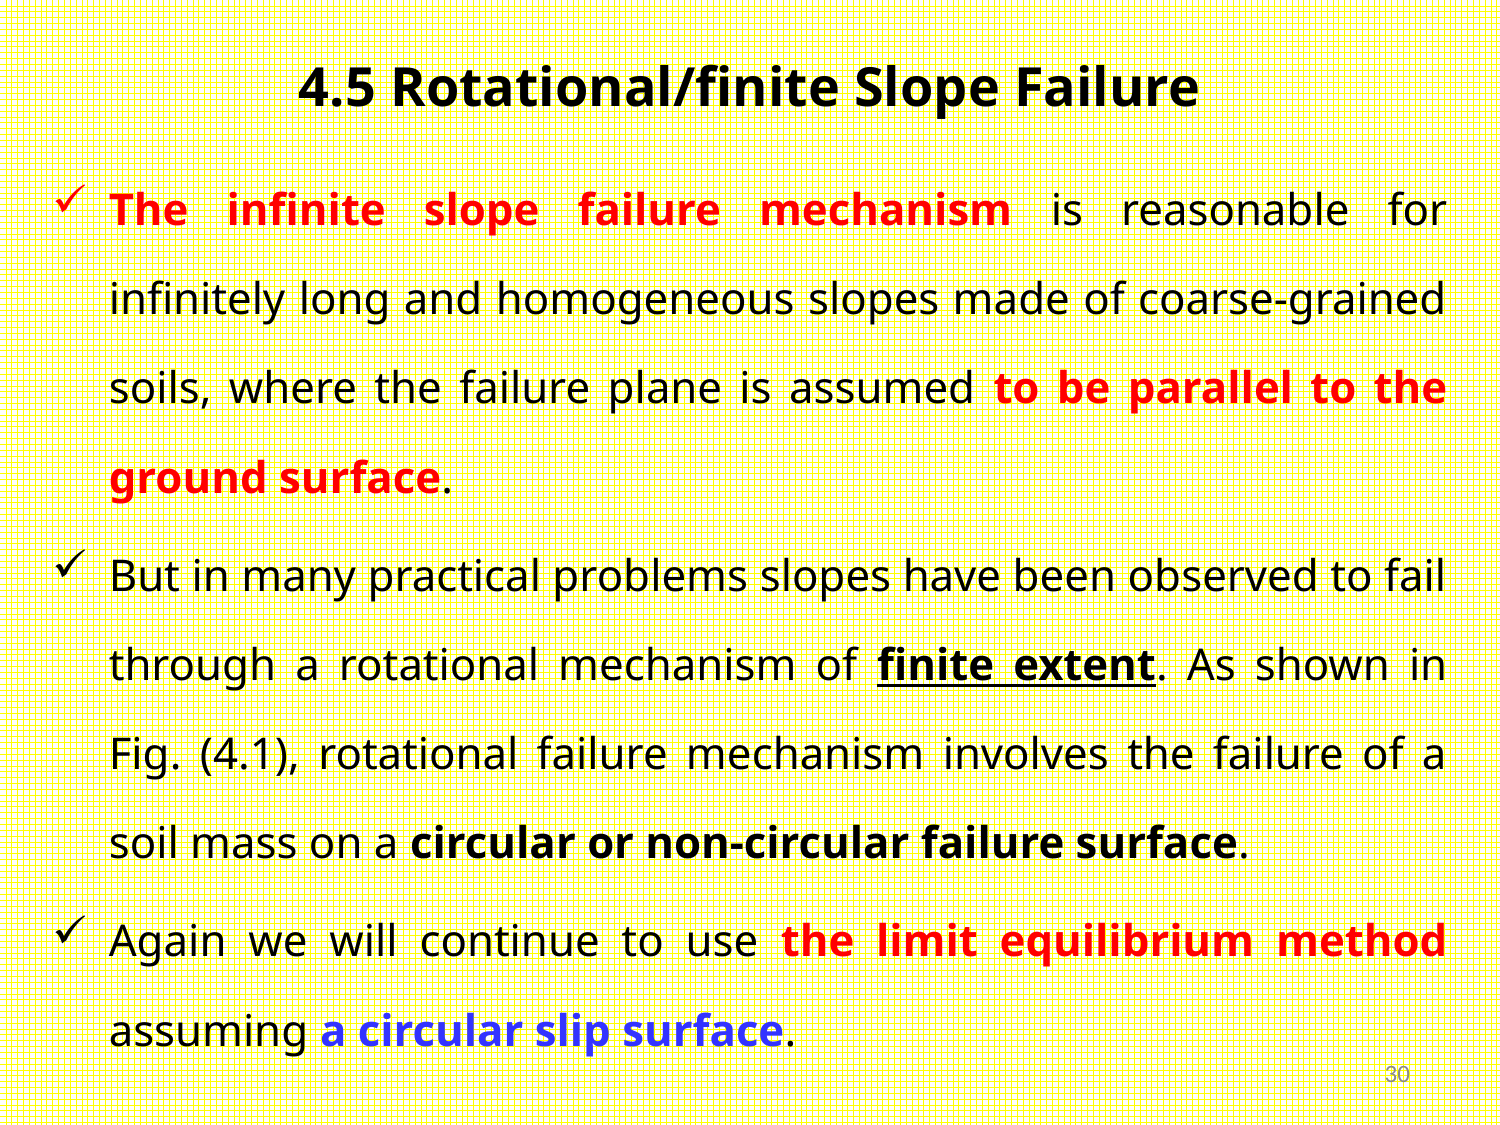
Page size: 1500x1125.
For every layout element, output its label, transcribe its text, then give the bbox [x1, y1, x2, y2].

title 4.5 Rotational/finite Slope Failure [75, 45, 1425, 125]
list The infinite slope failure mechanism is reasonable for infinitely long and homogeneous slopes made of coarse-grained soils, where the failure plane is assumed to be parallel to the ground surface. But in many practical problems slopes have been observed to fail through a rotational mechanism of finite extent. As shown in Fig. (4.1), rotational failure mechanism involves the failure of a soil mass on a circular or non-circular failure surface. Again we will continue to use the limit equilibrium method assuming a circular slip surface. [37, 137, 1463, 1075]
slide_number 30 [1074, 1042, 1425, 1103]
